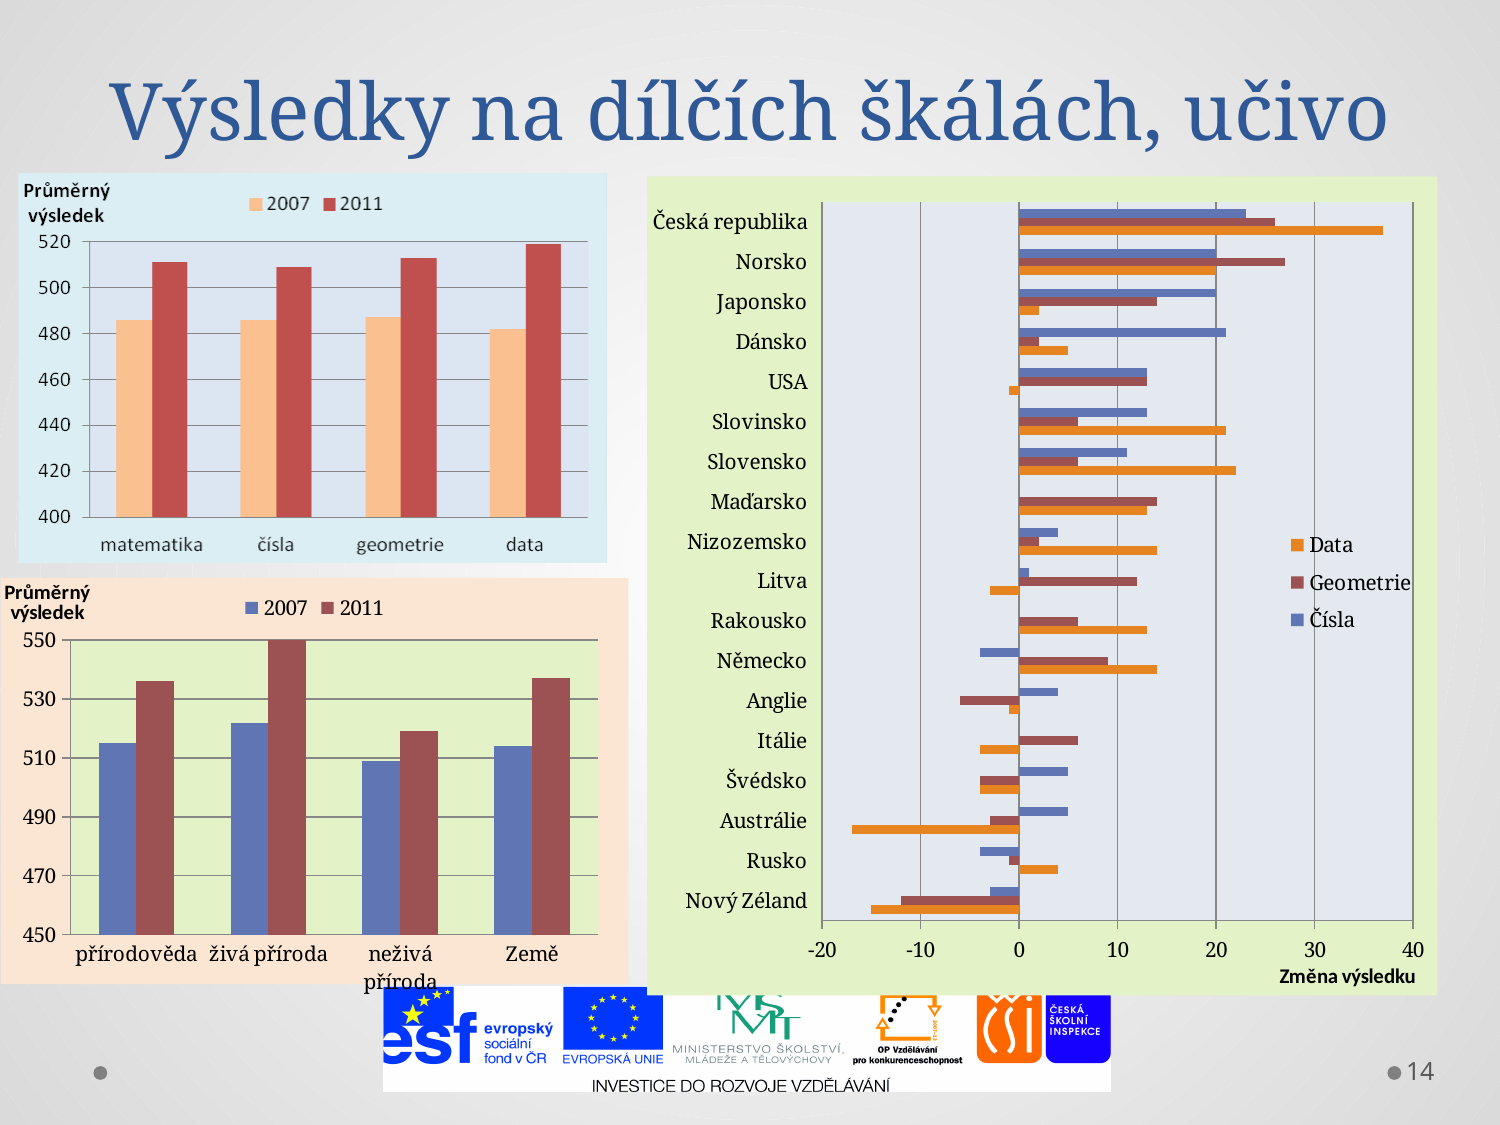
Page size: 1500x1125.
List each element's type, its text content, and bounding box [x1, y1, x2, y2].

chart [0, 577, 629, 996]
picture [383, 986, 1111, 1093]
text_box Výsledky na dílčích škálách, učivo [0, 28, 1500, 173]
chart [646, 176, 1438, 996]
slide_number 14 [1401, 1042, 1494, 1103]
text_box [9, 164, 614, 572]
